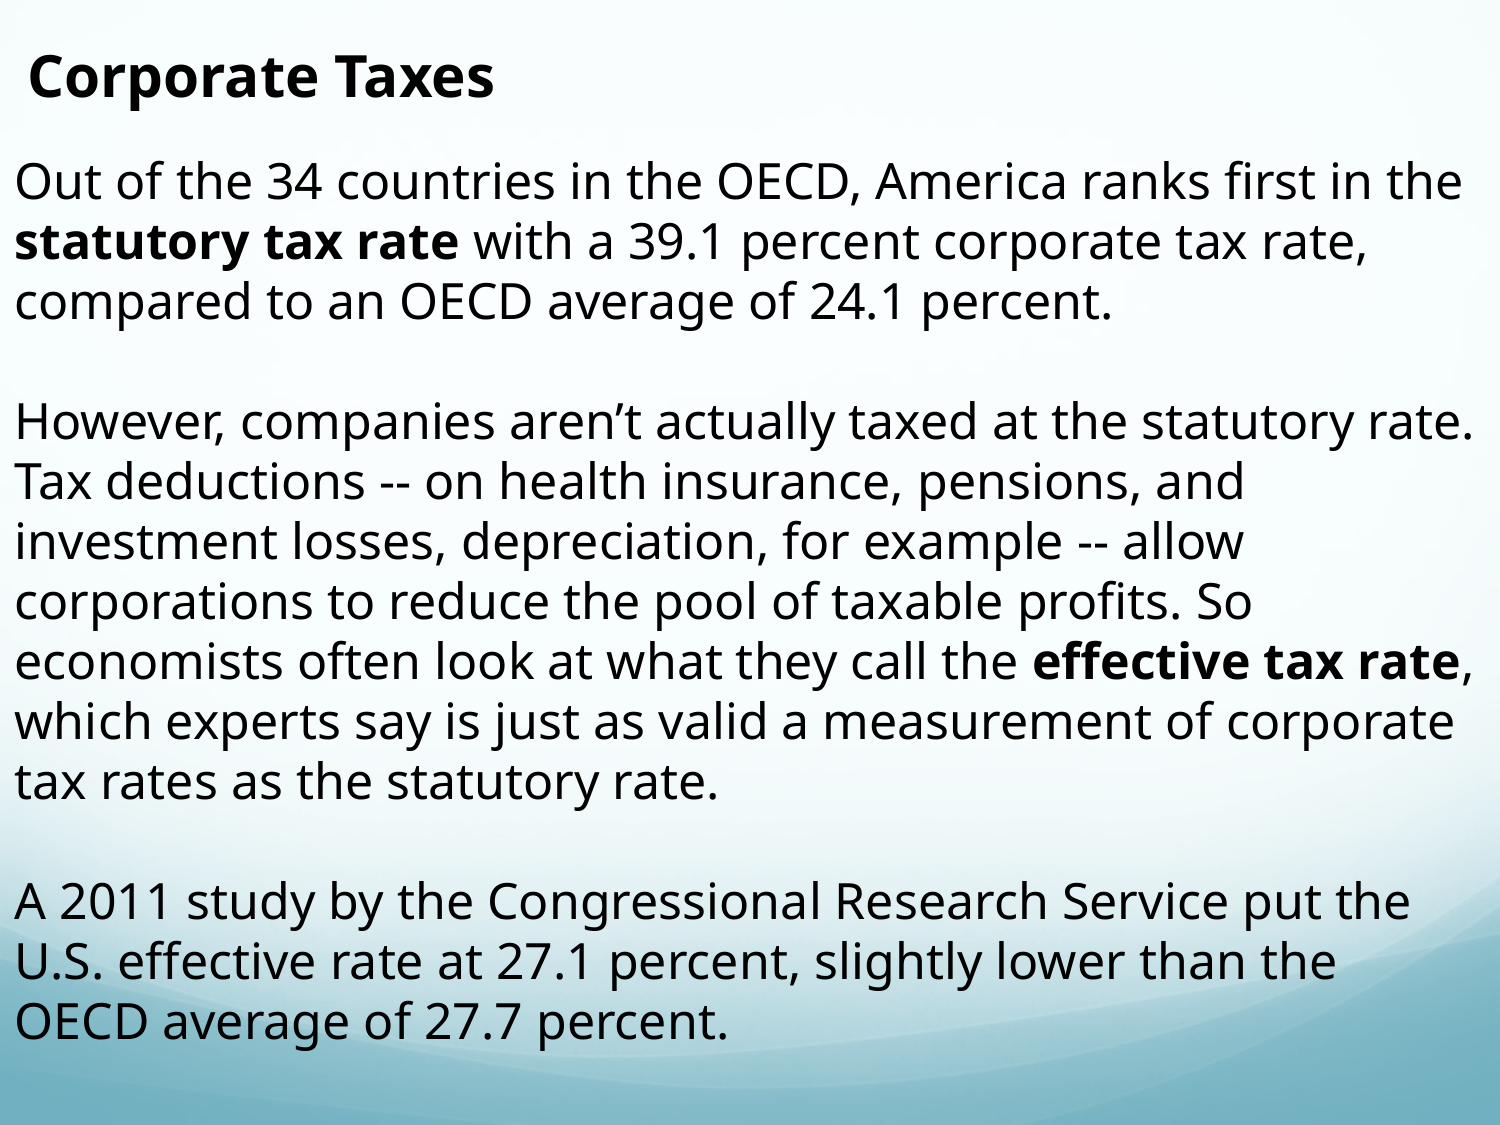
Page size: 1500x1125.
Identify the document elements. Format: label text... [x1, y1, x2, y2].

text_box Out of the 34 countries in the OECD, America ranks first in the statutory tax rate with a 39.1 percent corporate tax rate, compared to an OECD average of 24.1 percent. However, companies aren’t actually taxed at the statutory rate. Tax deductions -- on health insurance, pensions, and investment losses, depreciation, for example -- allow corporations to reduce the pool of taxable profits. So economists often look at what they call the effective tax rate, which experts say is just as valid a measurement of corporate tax rates as the statutory rate. A 2011 study by the Congressional Research Service put the U.S. effective rate at 27.1 percent, slightly lower than the OECD average of 27.7 percent. [0, 141, 1500, 1117]
text_box Corporate Taxes [12, 32, 542, 117]
